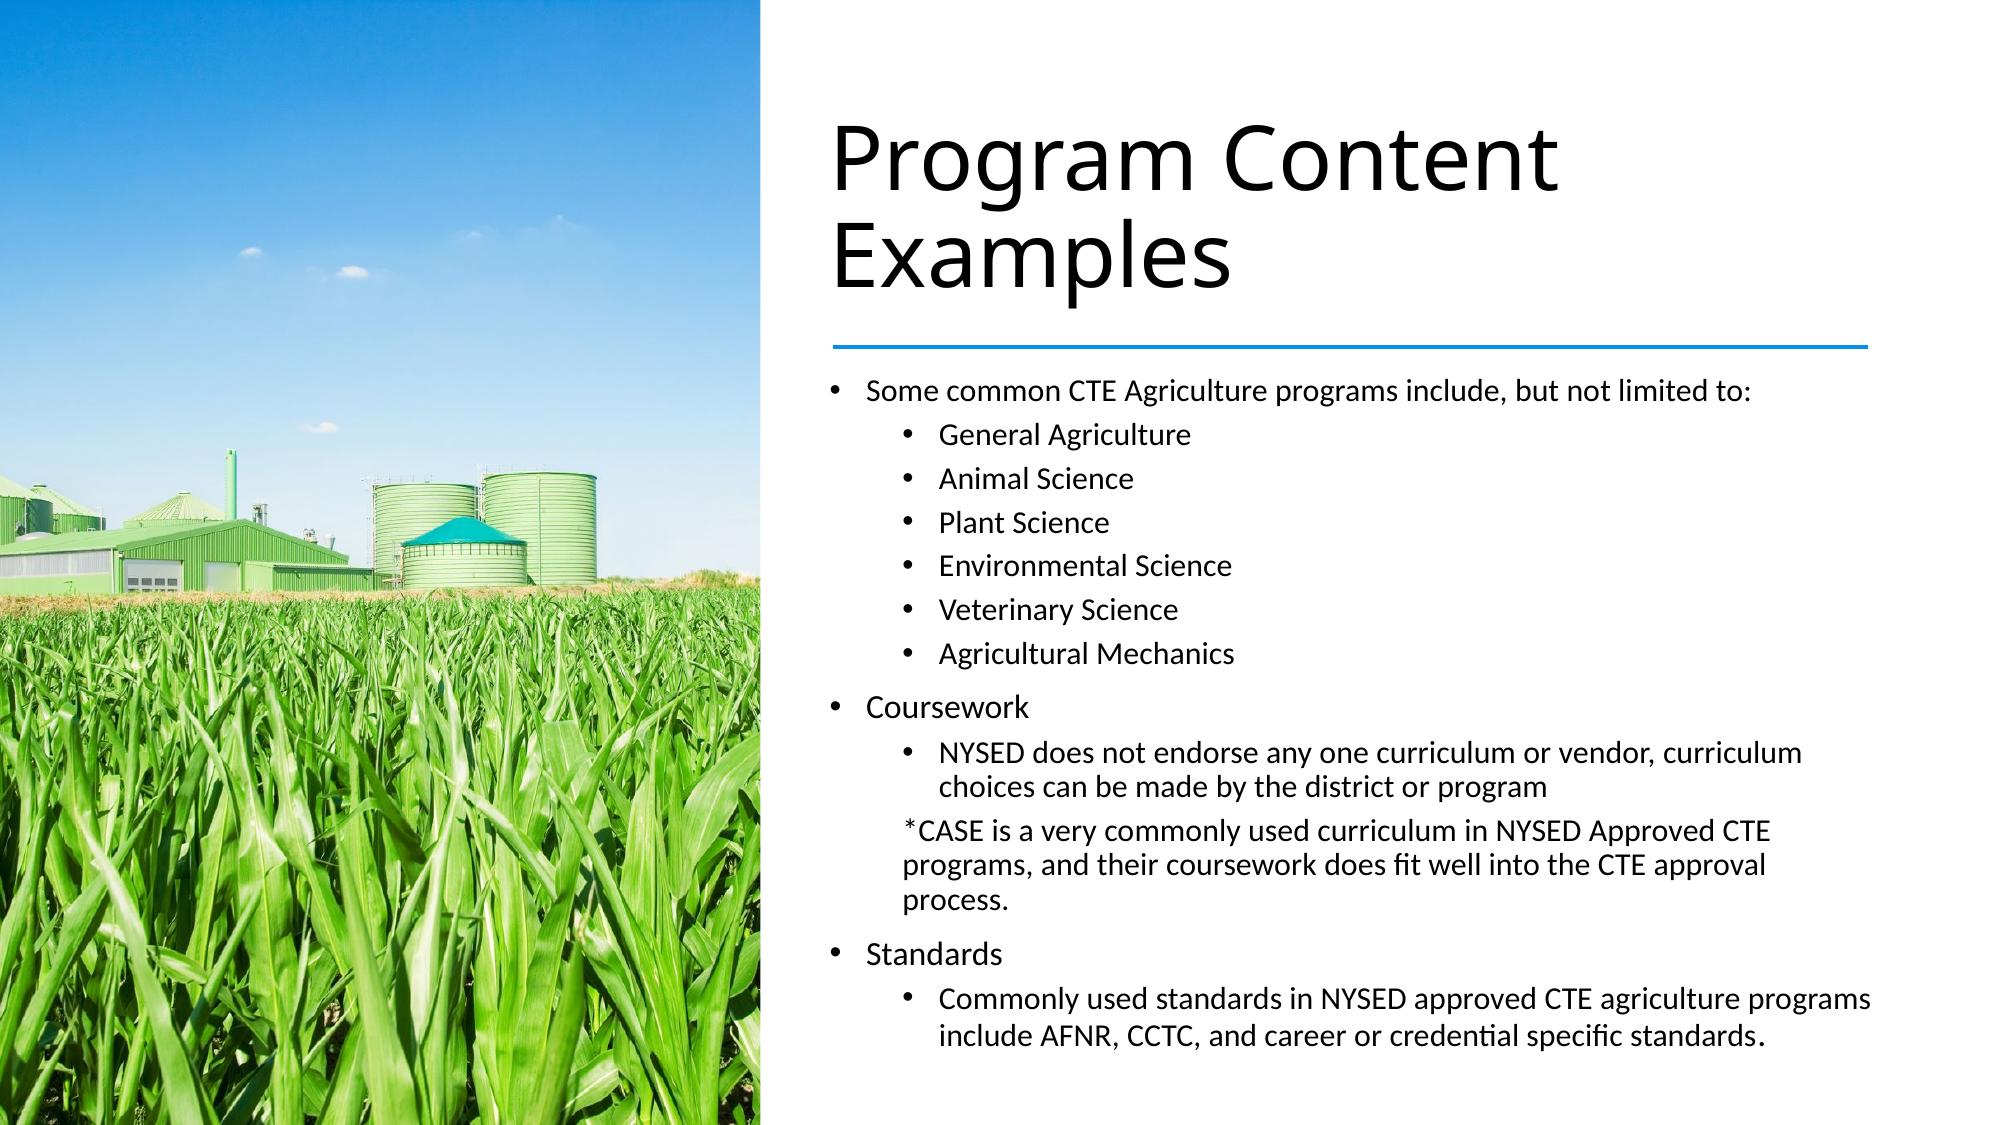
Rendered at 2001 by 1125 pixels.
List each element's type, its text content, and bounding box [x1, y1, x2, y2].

list Some common CTE Agriculture programs include, but not limited to: General Agriculture Animal Science Plant Science Environmental Science Veterinary Science Agricultural Mechanics Coursework NYSED does not endorse any one curriculum or vendor, curriculum choices can be made by the district or program *CASE is a very commonly used curriculum in NYSED Approved CTE programs, and their coursework does fit well into the CTE approval process. Standards Commonly used standards in NYSED approved CTE agriculture programs include AFNR, CCTC, and career or credential specific standards. [814, 366, 1895, 1080]
picture [0, 0, 761, 1125]
title Program Content Examples [814, 103, 1895, 315]
